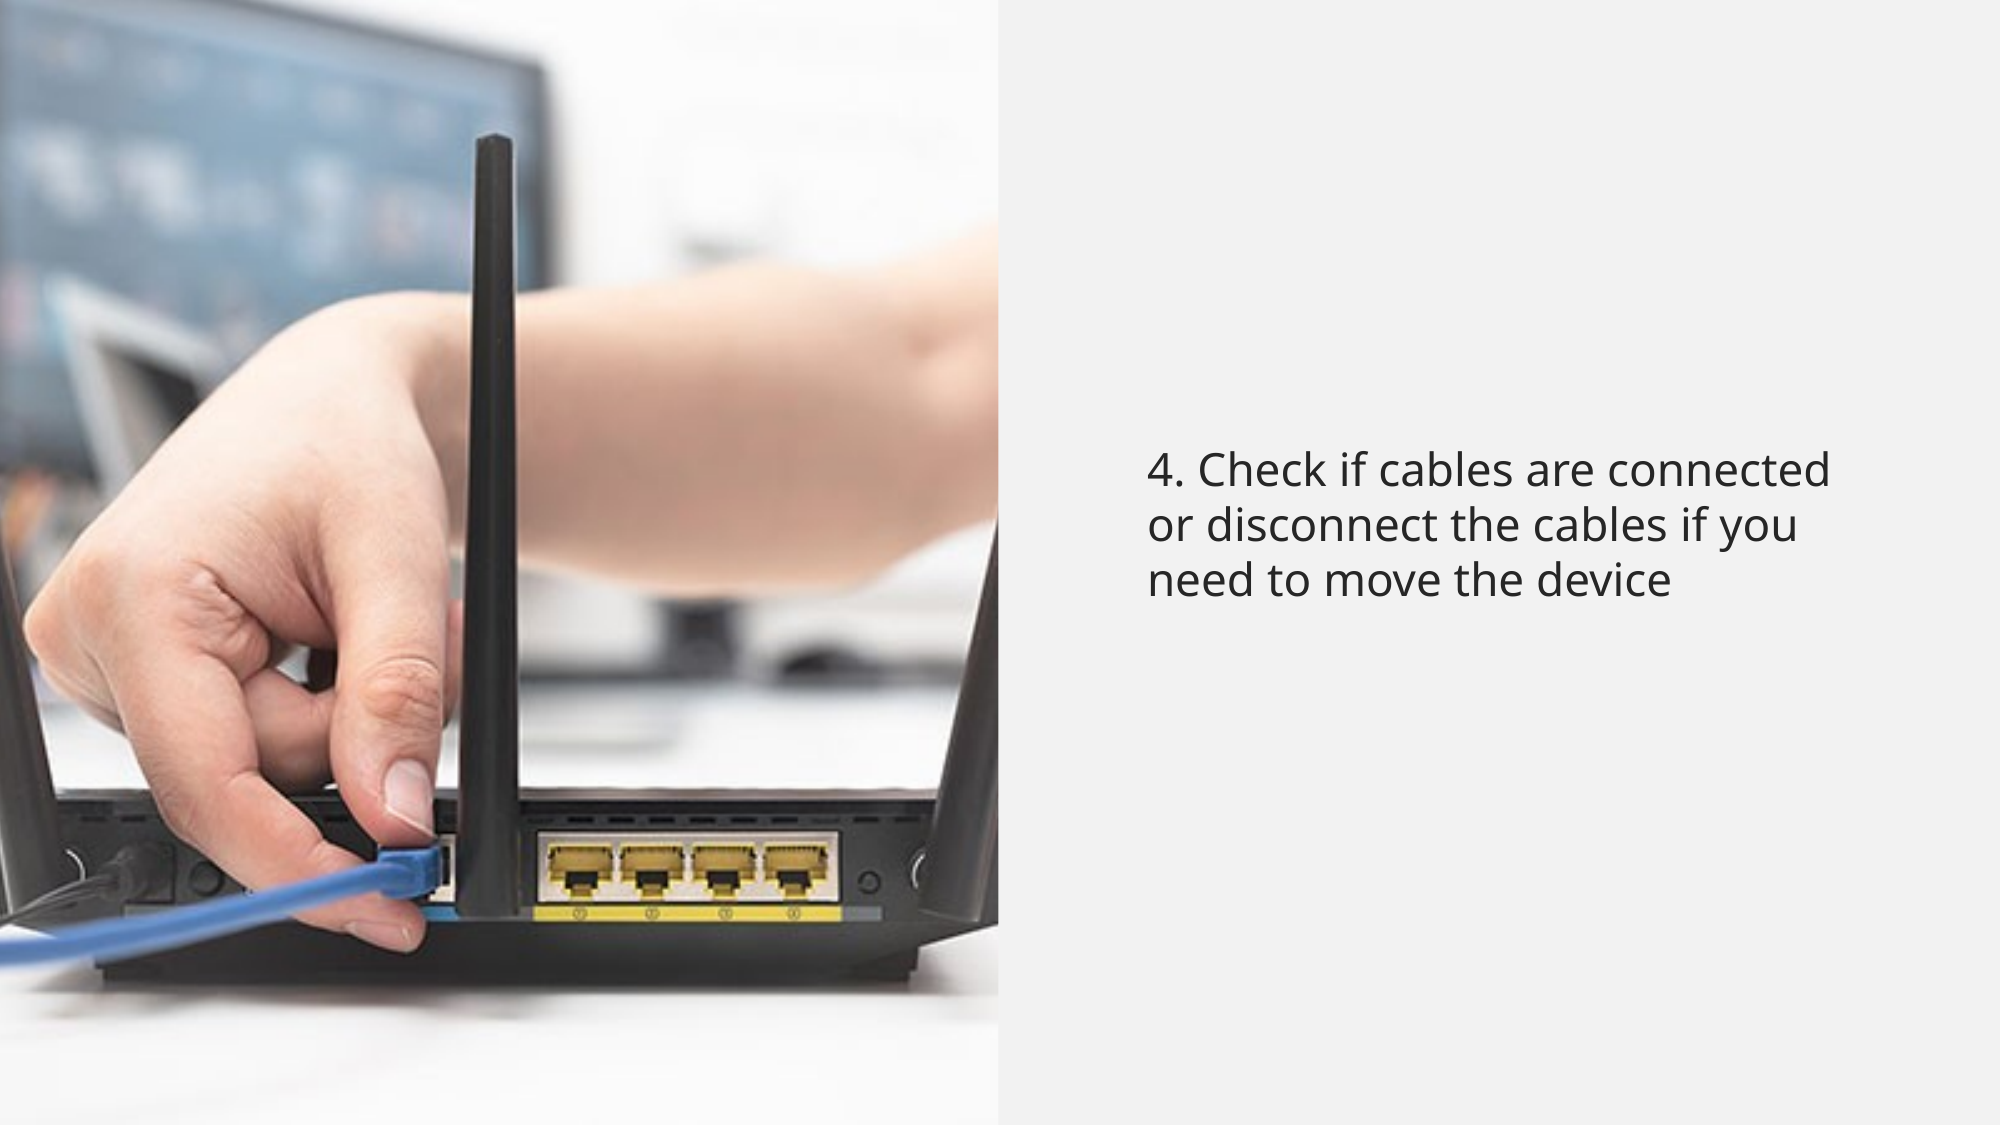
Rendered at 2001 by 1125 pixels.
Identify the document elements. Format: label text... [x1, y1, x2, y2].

picture [0, 0, 999, 1125]
list 4. Check if cables are connected or disconnect the cables if you need to move the device [1132, 433, 1868, 968]
